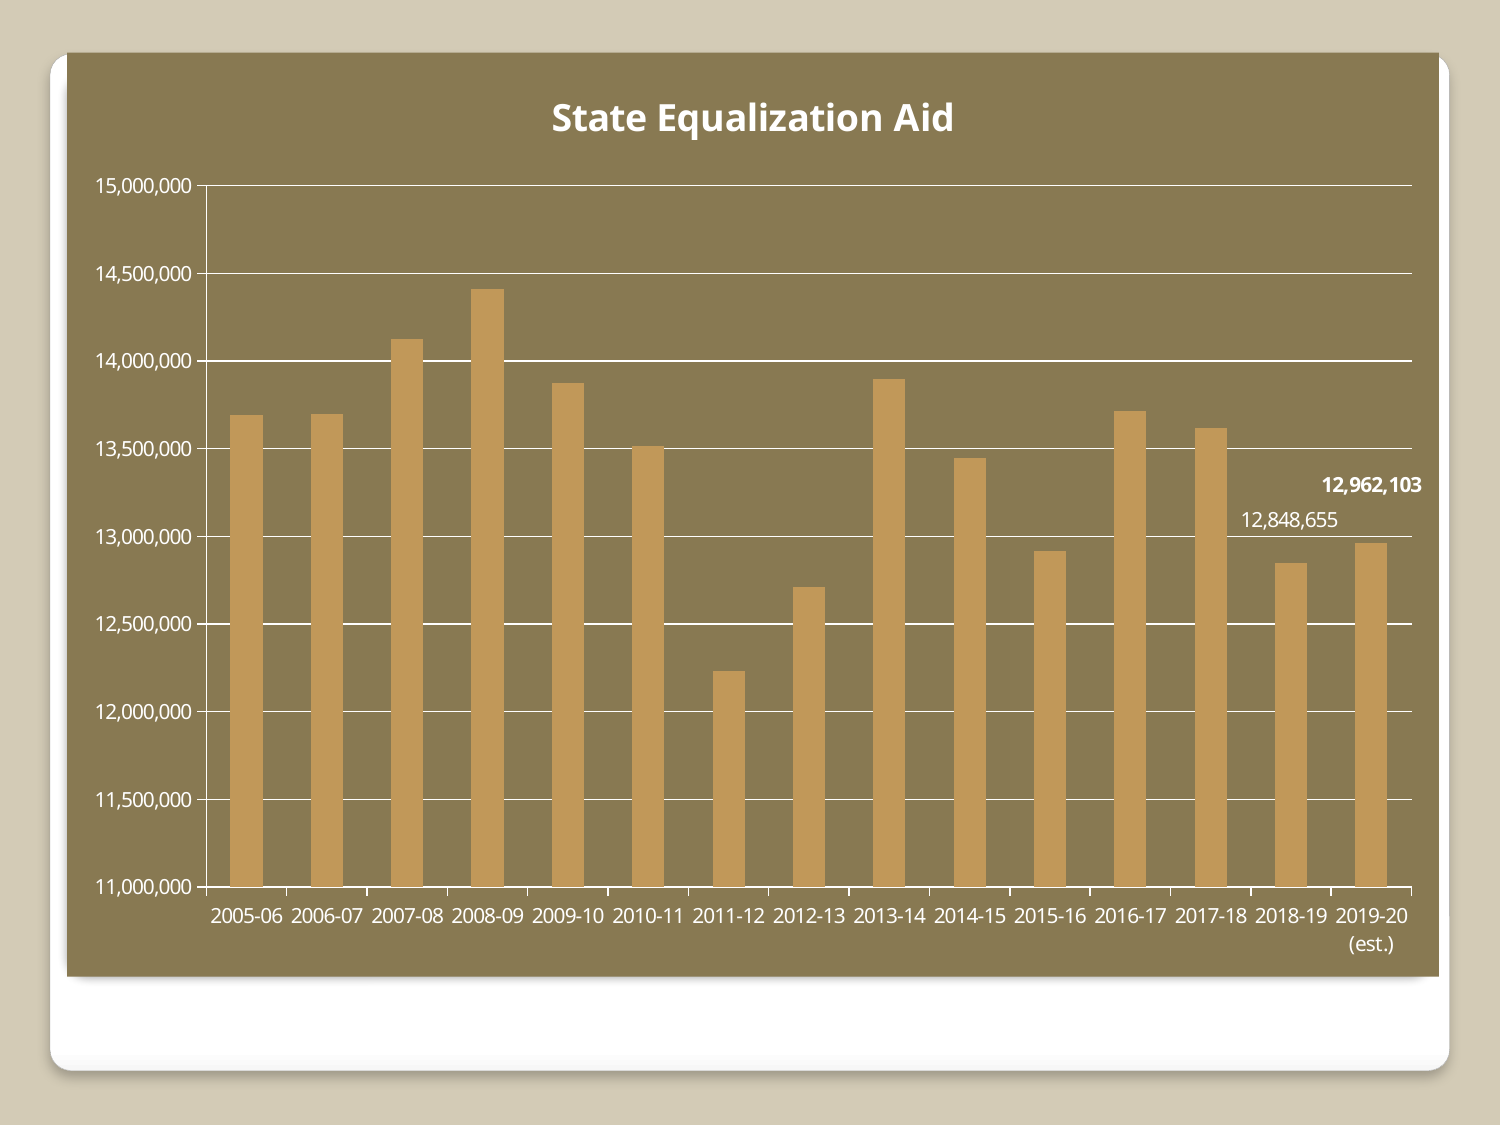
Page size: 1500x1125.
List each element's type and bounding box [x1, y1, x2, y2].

chart [66, 52, 1440, 977]
